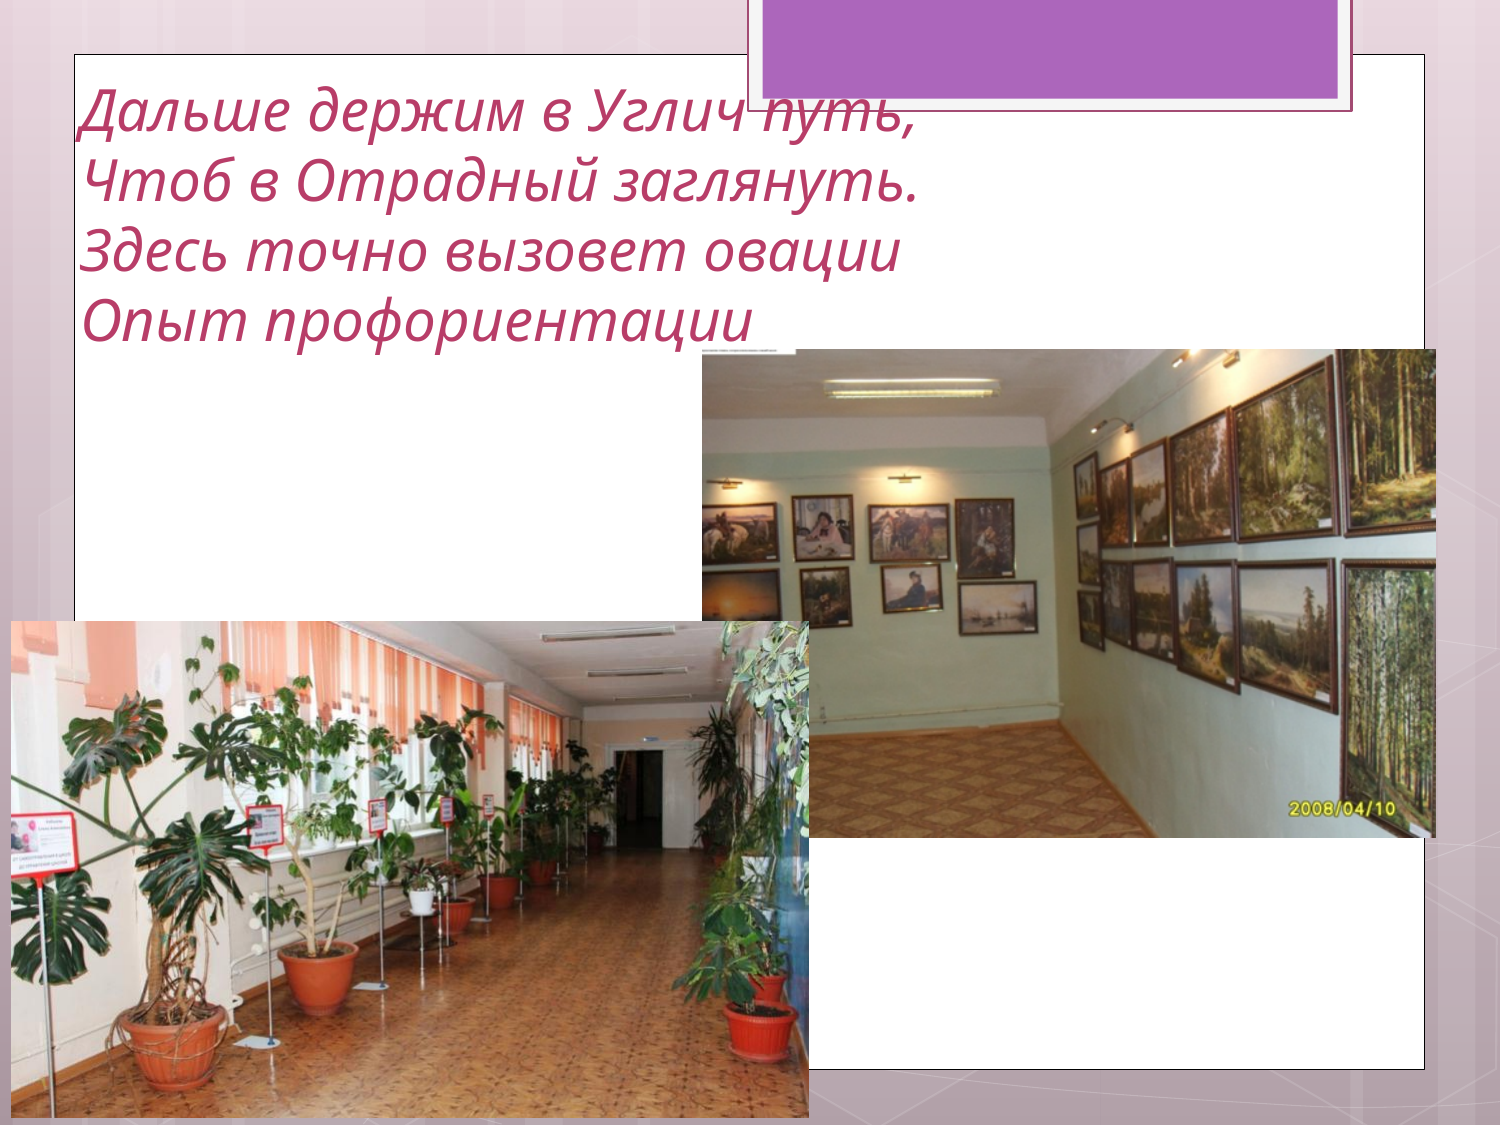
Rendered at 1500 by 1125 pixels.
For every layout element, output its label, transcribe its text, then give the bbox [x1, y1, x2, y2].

title Дальше держим в Углич путь, Чтоб в Отрадный заглянуть. Здесь точно вызовет овации Опыт профориентации [64, 172, 1218, 361]
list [702, 349, 1436, 838]
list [11, 621, 810, 1118]
